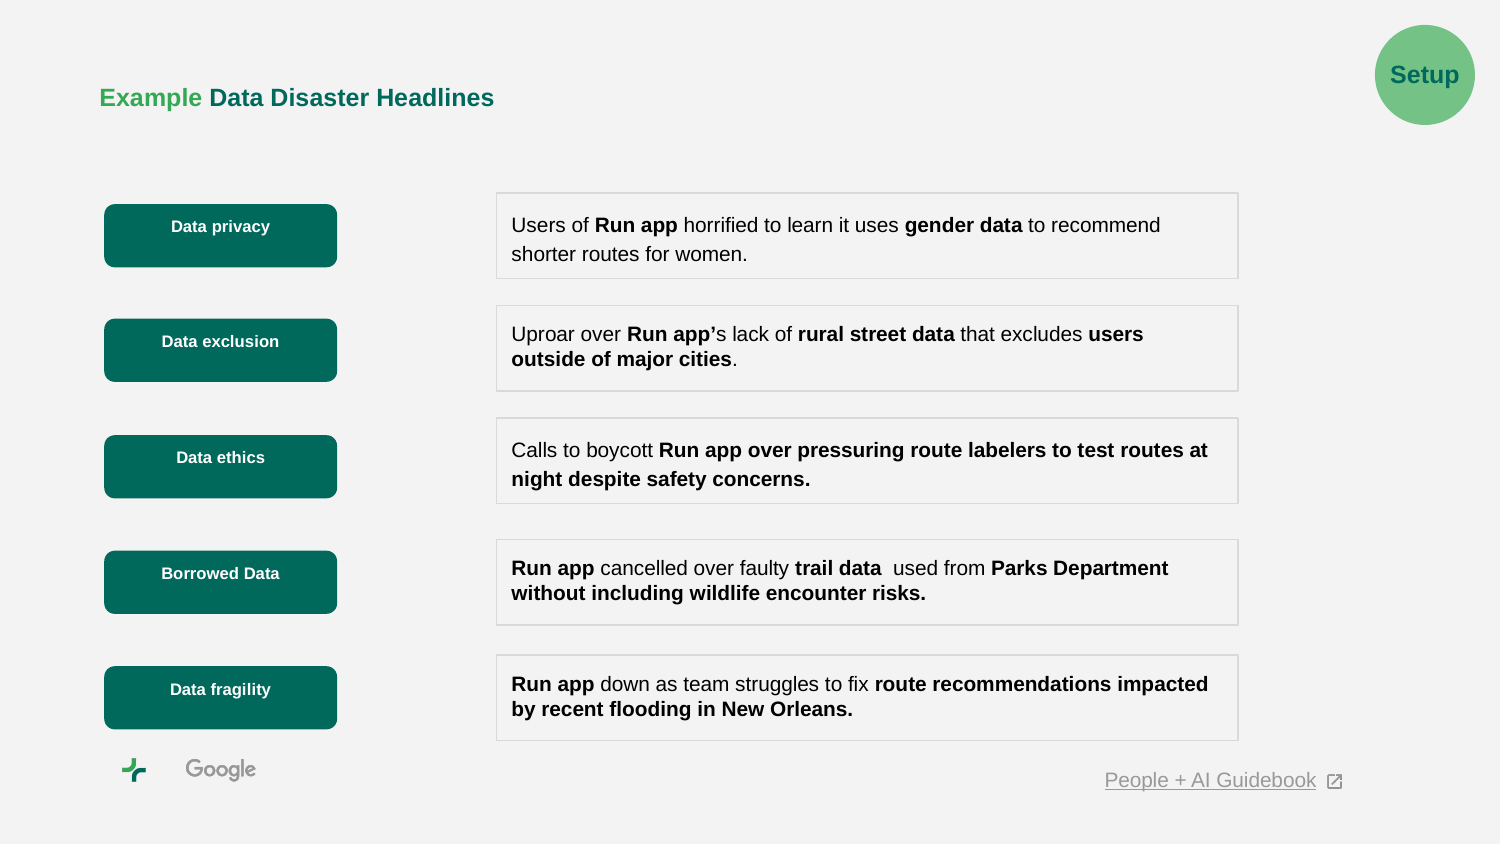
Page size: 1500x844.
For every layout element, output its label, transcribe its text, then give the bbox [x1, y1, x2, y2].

text_box [1384, 104, 1466, 125]
text_box Uproar over Run app’s lack of rural street data that excludes users outside of major cities. [496, 305, 1238, 391]
text_box Example Data Disaster Headlines [84, 72, 700, 126]
text_box Users of Run app horrified to learn it uses gender data to recommend shorter routes for women. [496, 193, 1238, 279]
text_box People + AI Guidebook [1052, 753, 1332, 807]
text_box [103, 203, 338, 268]
text_box Calls to boycott Run app over pressuring route labelers to test routes at night despite safety concerns. [496, 418, 1238, 504]
picture [181, 754, 258, 786]
text_box Run app cancelled over faulty trail data used from Parks Department without including wildlife encounter risks. [496, 539, 1238, 625]
text_box Setup [1349, 60, 1500, 104]
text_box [103, 550, 338, 615]
picture [1324, 772, 1344, 791]
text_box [103, 318, 338, 383]
text_box [1377, 24, 1473, 60]
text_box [103, 434, 338, 499]
text_box Run app down as team struggles to fix route recommendations impacted by recent flooding in New Orleans. [496, 655, 1238, 741]
picture [120, 757, 148, 783]
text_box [103, 665, 338, 730]
